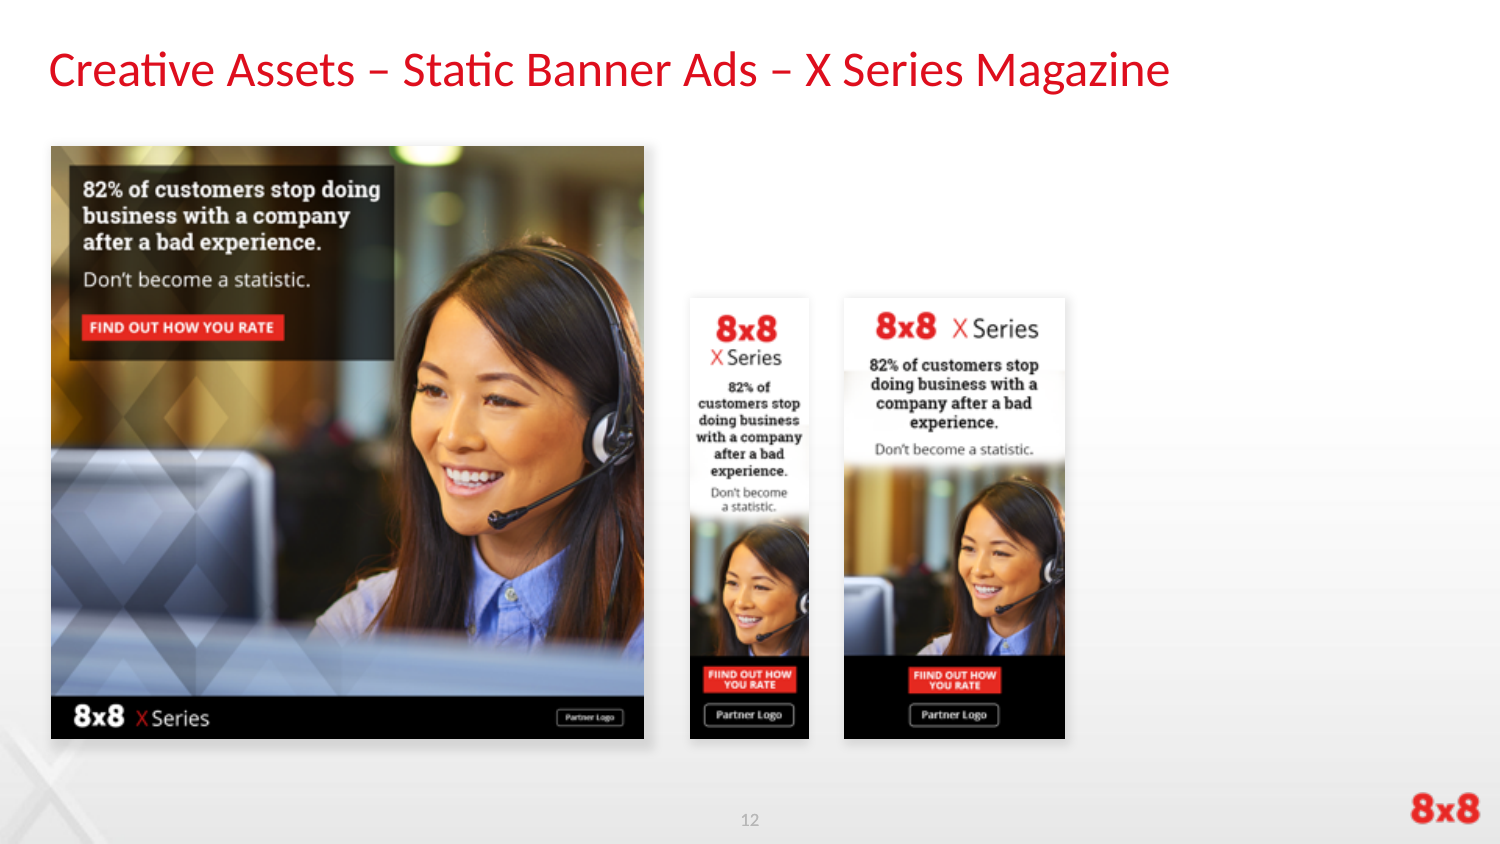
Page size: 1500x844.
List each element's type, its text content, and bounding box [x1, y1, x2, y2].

slide_number 12 [705, 795, 795, 844]
title Creative Assets – Static Banner Ads – X Series Magazine [37, 31, 1390, 126]
picture [0, 0, 1500, 844]
